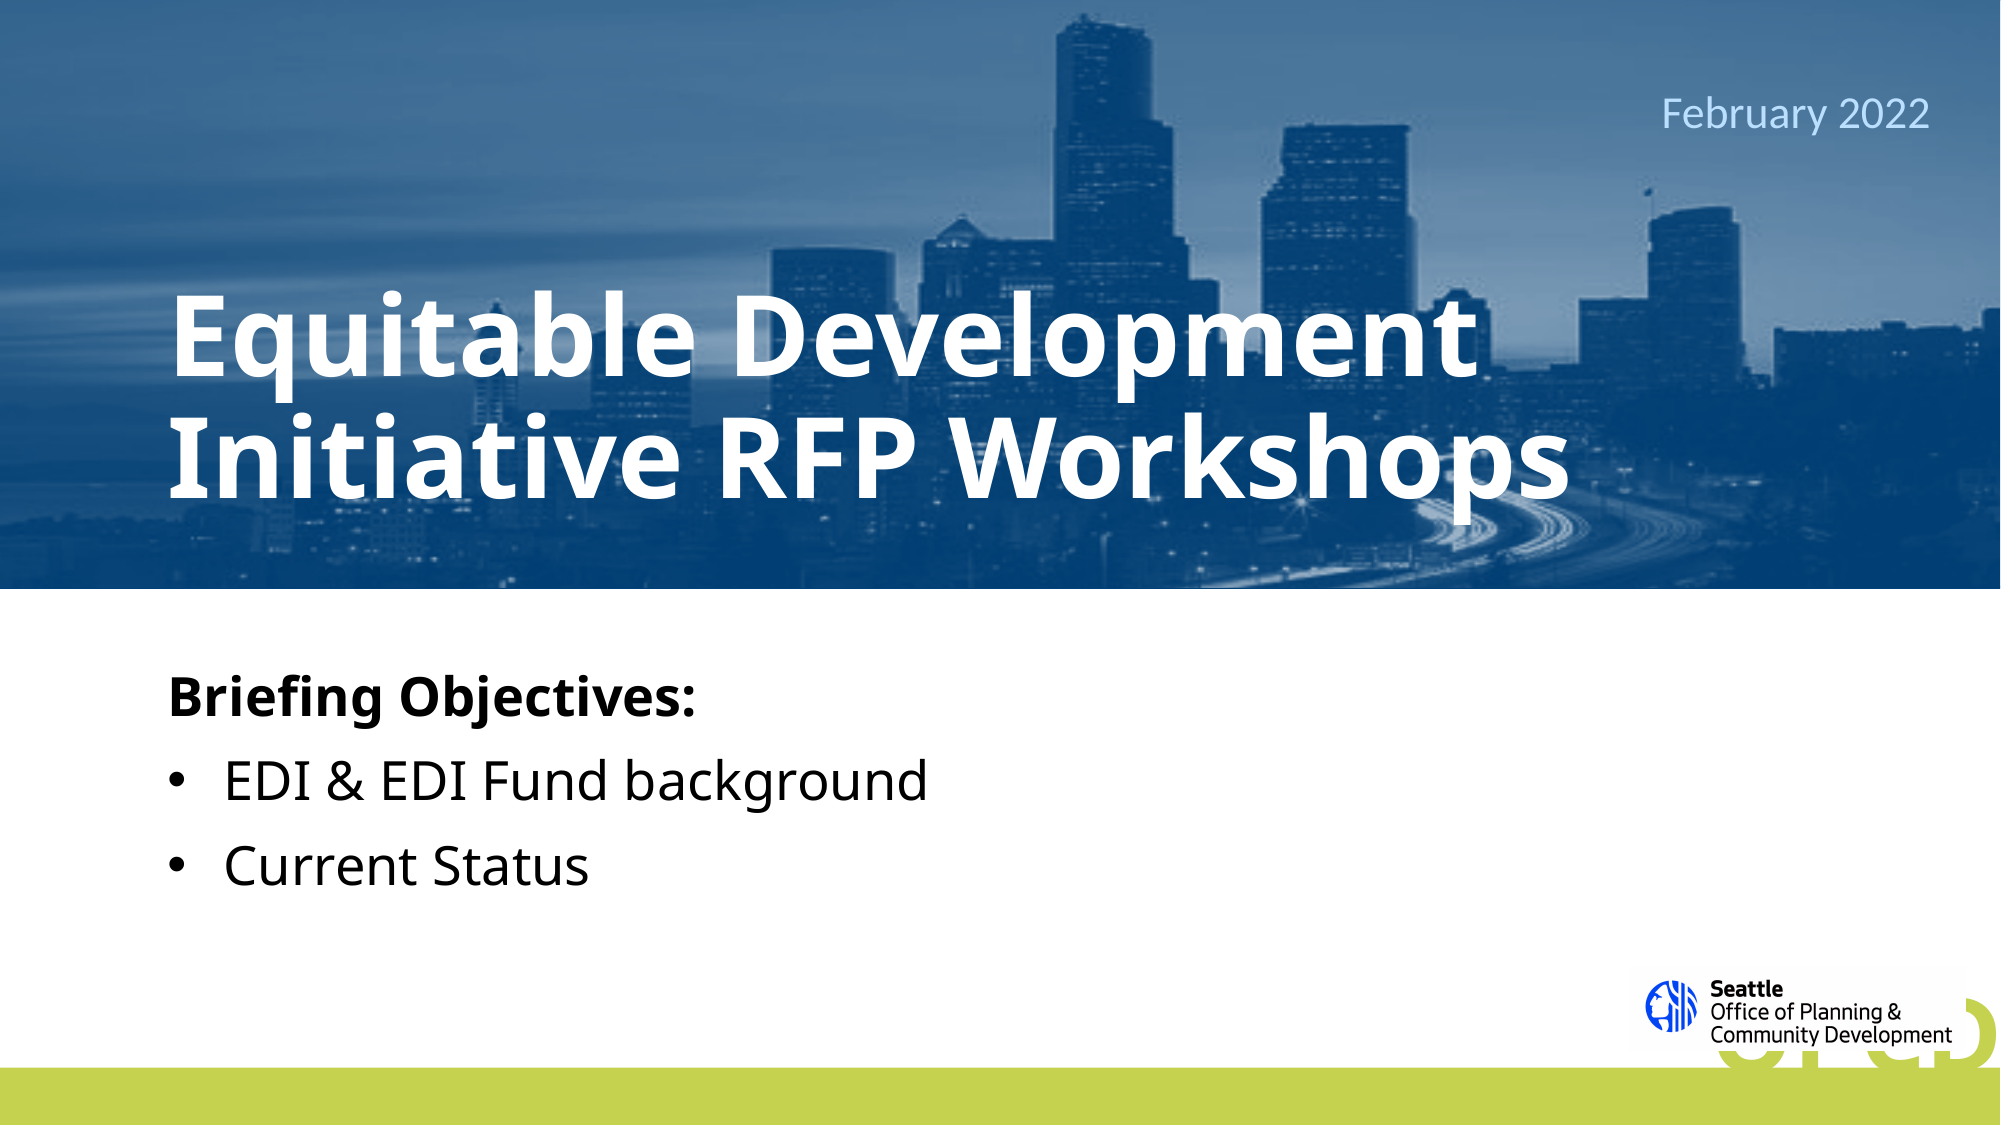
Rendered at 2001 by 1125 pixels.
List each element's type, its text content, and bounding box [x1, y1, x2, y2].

picture [1629, 967, 1966, 1051]
picture [0, 0, 2000, 588]
text_box Briefing Objectives: EDI & EDI Fund background Current Status [152, 635, 1417, 904]
